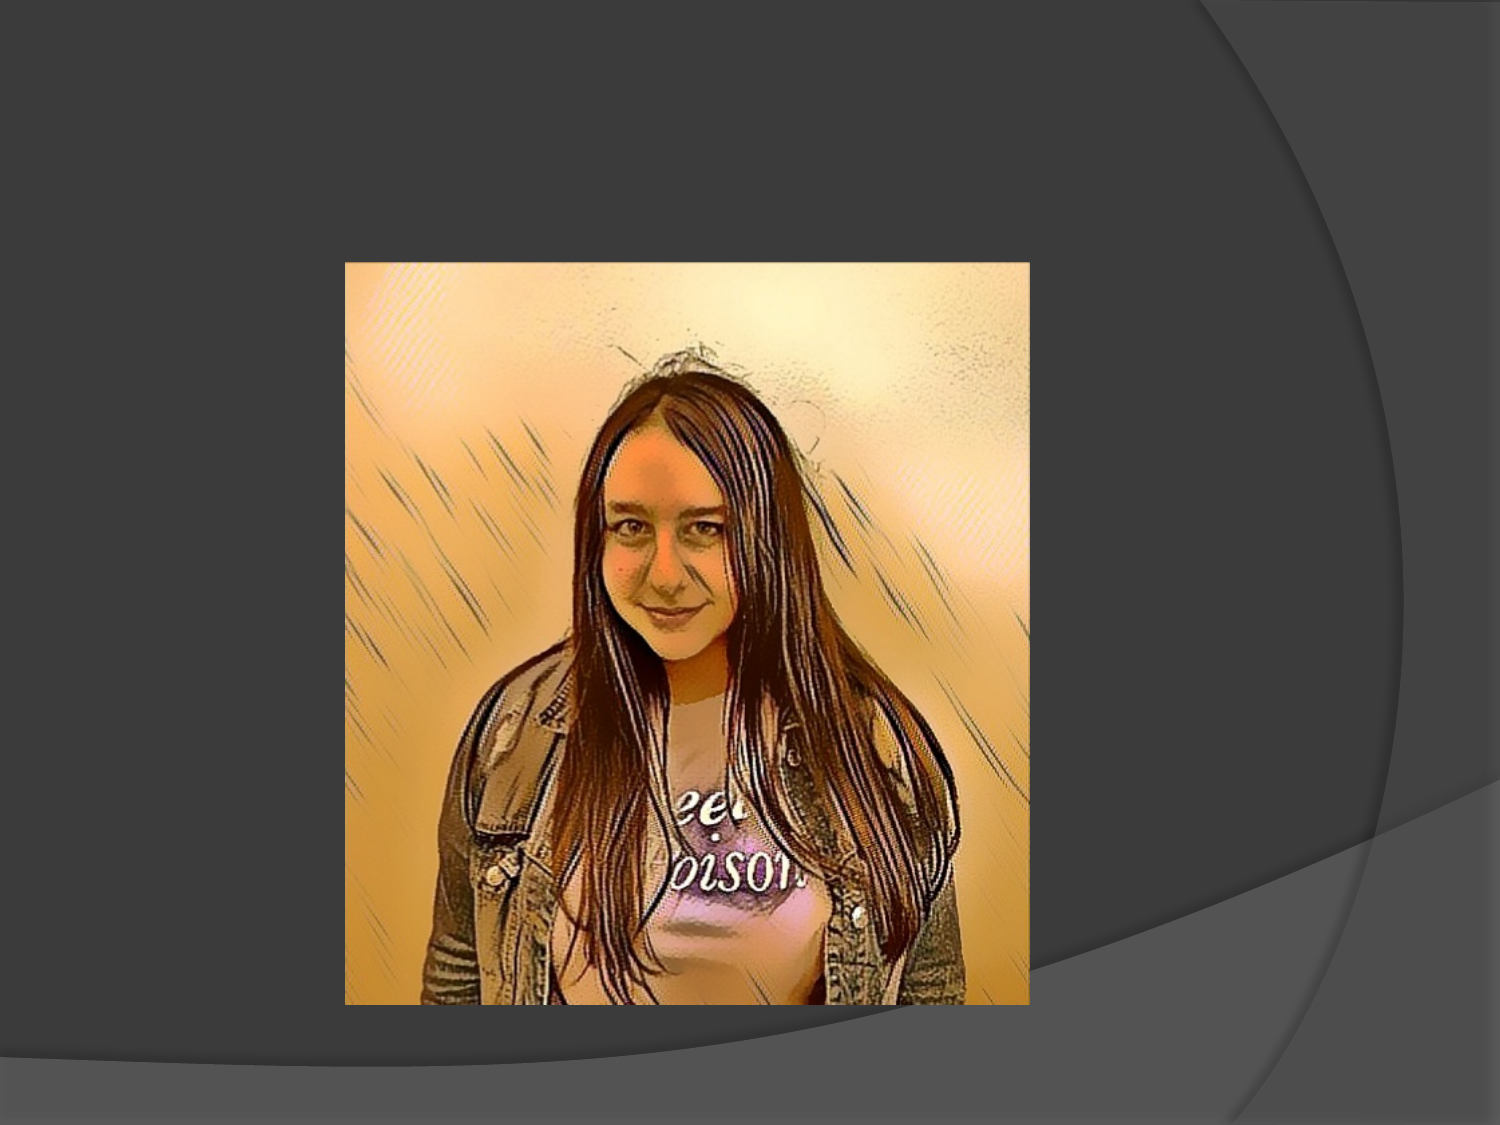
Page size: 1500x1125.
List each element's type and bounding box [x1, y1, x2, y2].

list [74, 262, 1301, 1006]
